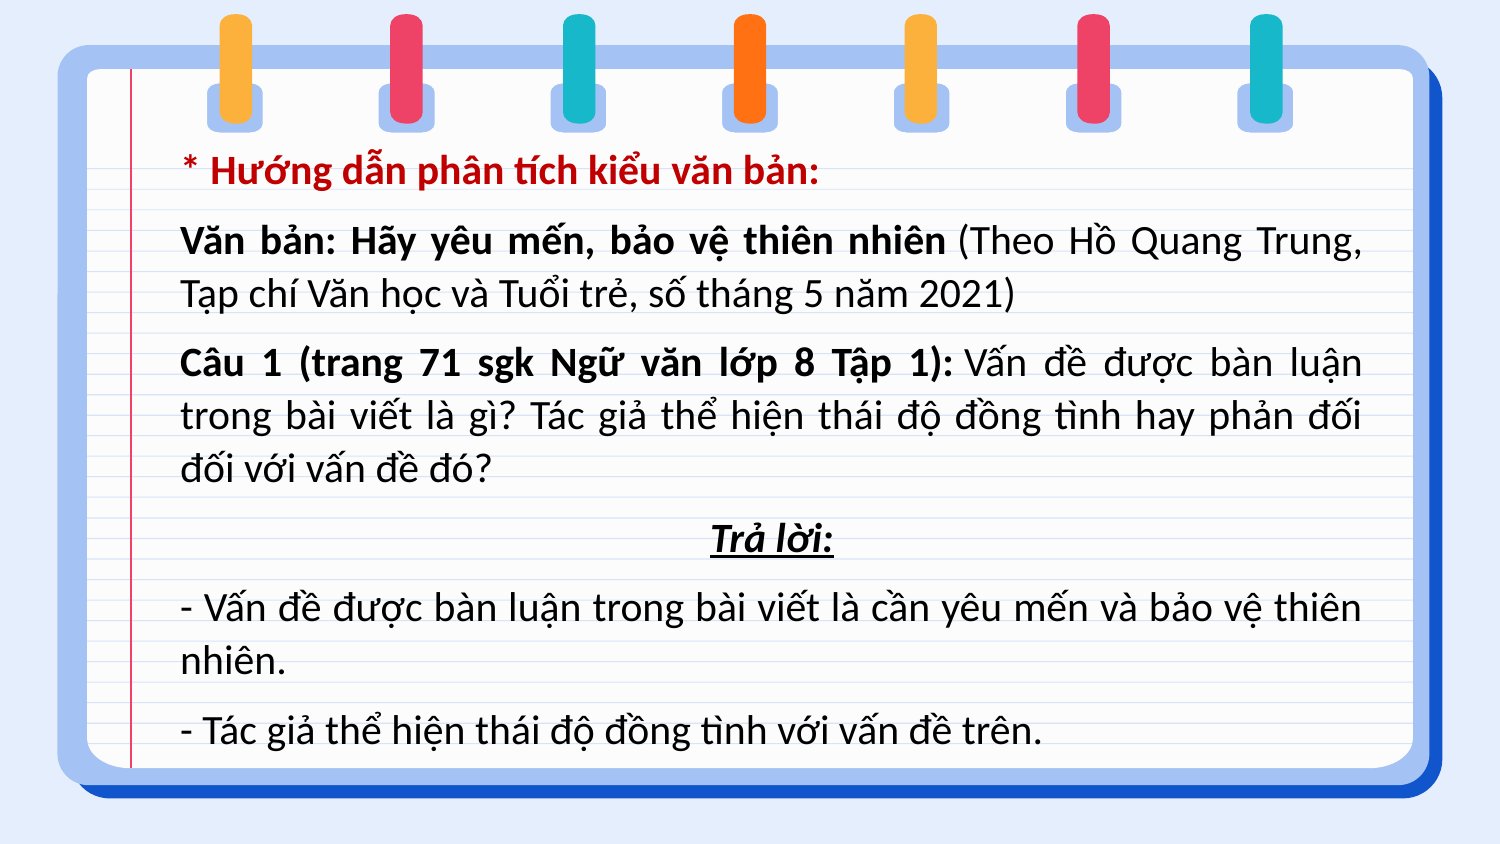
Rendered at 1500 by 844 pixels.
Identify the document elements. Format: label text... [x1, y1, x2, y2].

text_box * Hướng dẫn phân tích kiểu văn bản: Văn bản: Hãy yêu mến, bảo vệ thiên nhiên (Theo Hồ Quang Trung, Tạp chí Văn học và Tuổi trẻ, số tháng 5 năm 2021) Câu 1 (trang 71 sgk Ngữ văn lớp 8 Tập 1): Vấn đề được bàn luận trong bài viết là gì? Tác giả thể hiện thái độ đồng tình hay phản đối đối với vấn đề đó? Trả lời: - Vấn đề được bàn luận trong bài viết là cần yêu mến và bảo vệ thiên nhiên. - Tác giả thể hiện thái độ đồng tình với vấn đề trên. [165, 132, 1379, 761]
